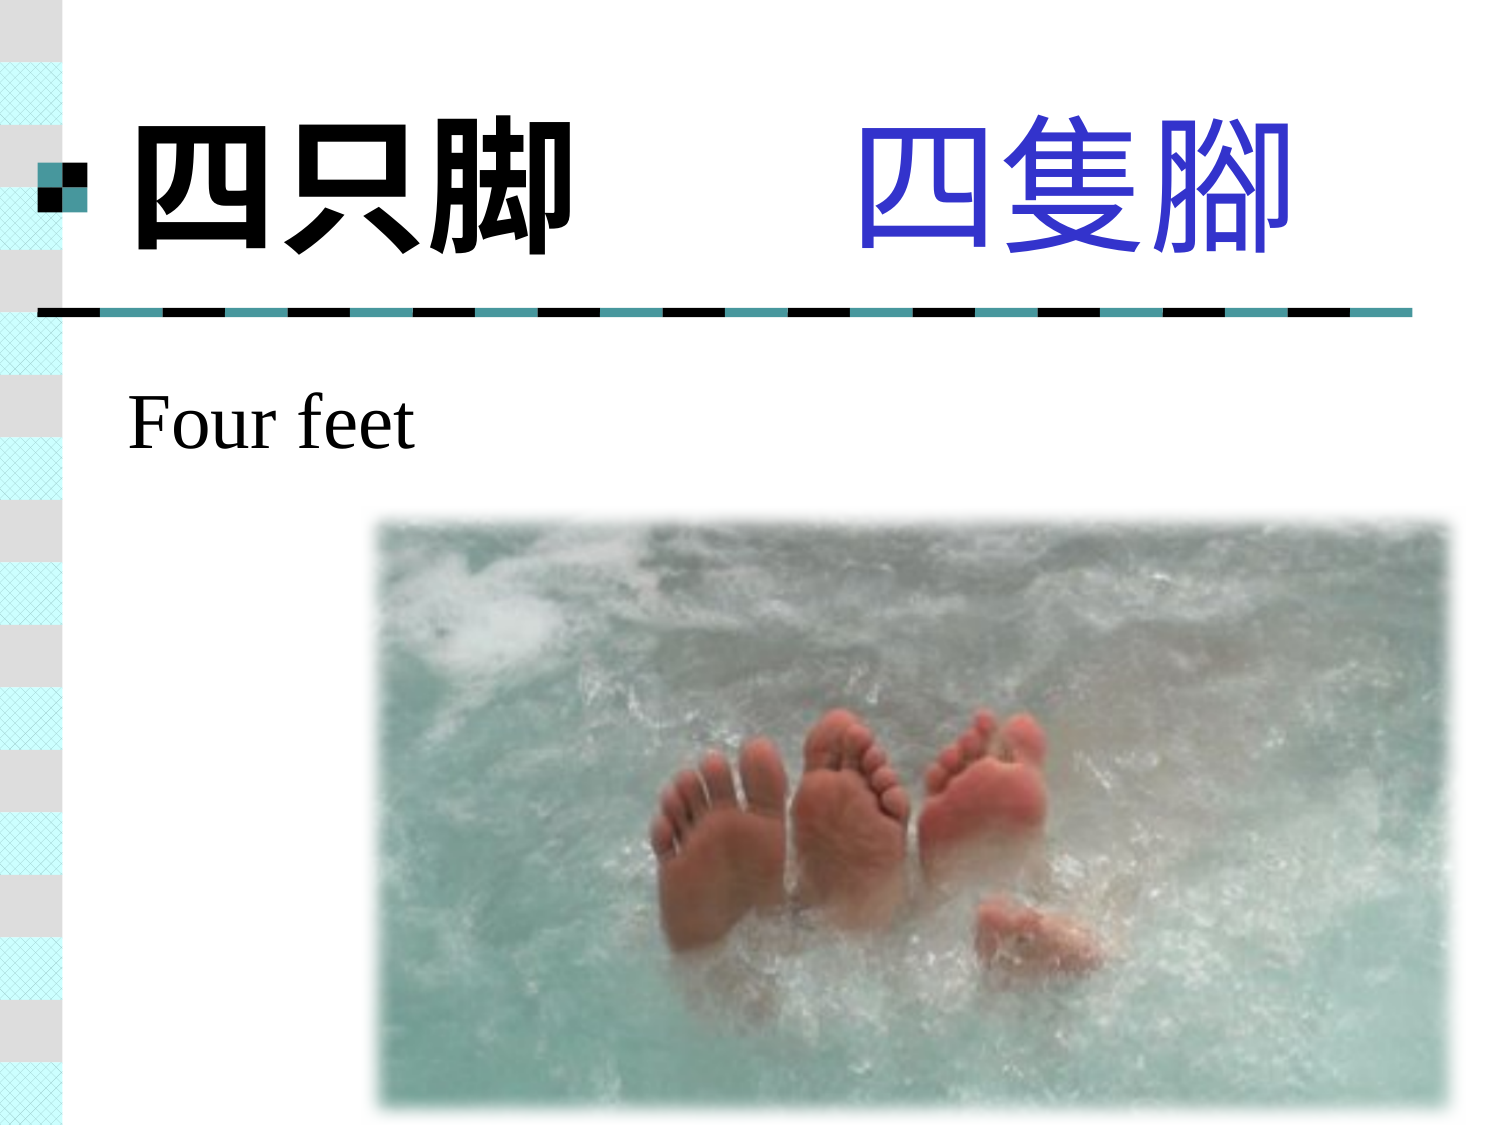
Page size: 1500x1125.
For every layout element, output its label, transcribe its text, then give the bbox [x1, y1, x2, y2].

picture [360, 505, 1467, 1125]
title 四只脚 四隻腳 [112, 87, 1388, 275]
text_box Four feet [112, 362, 588, 550]
